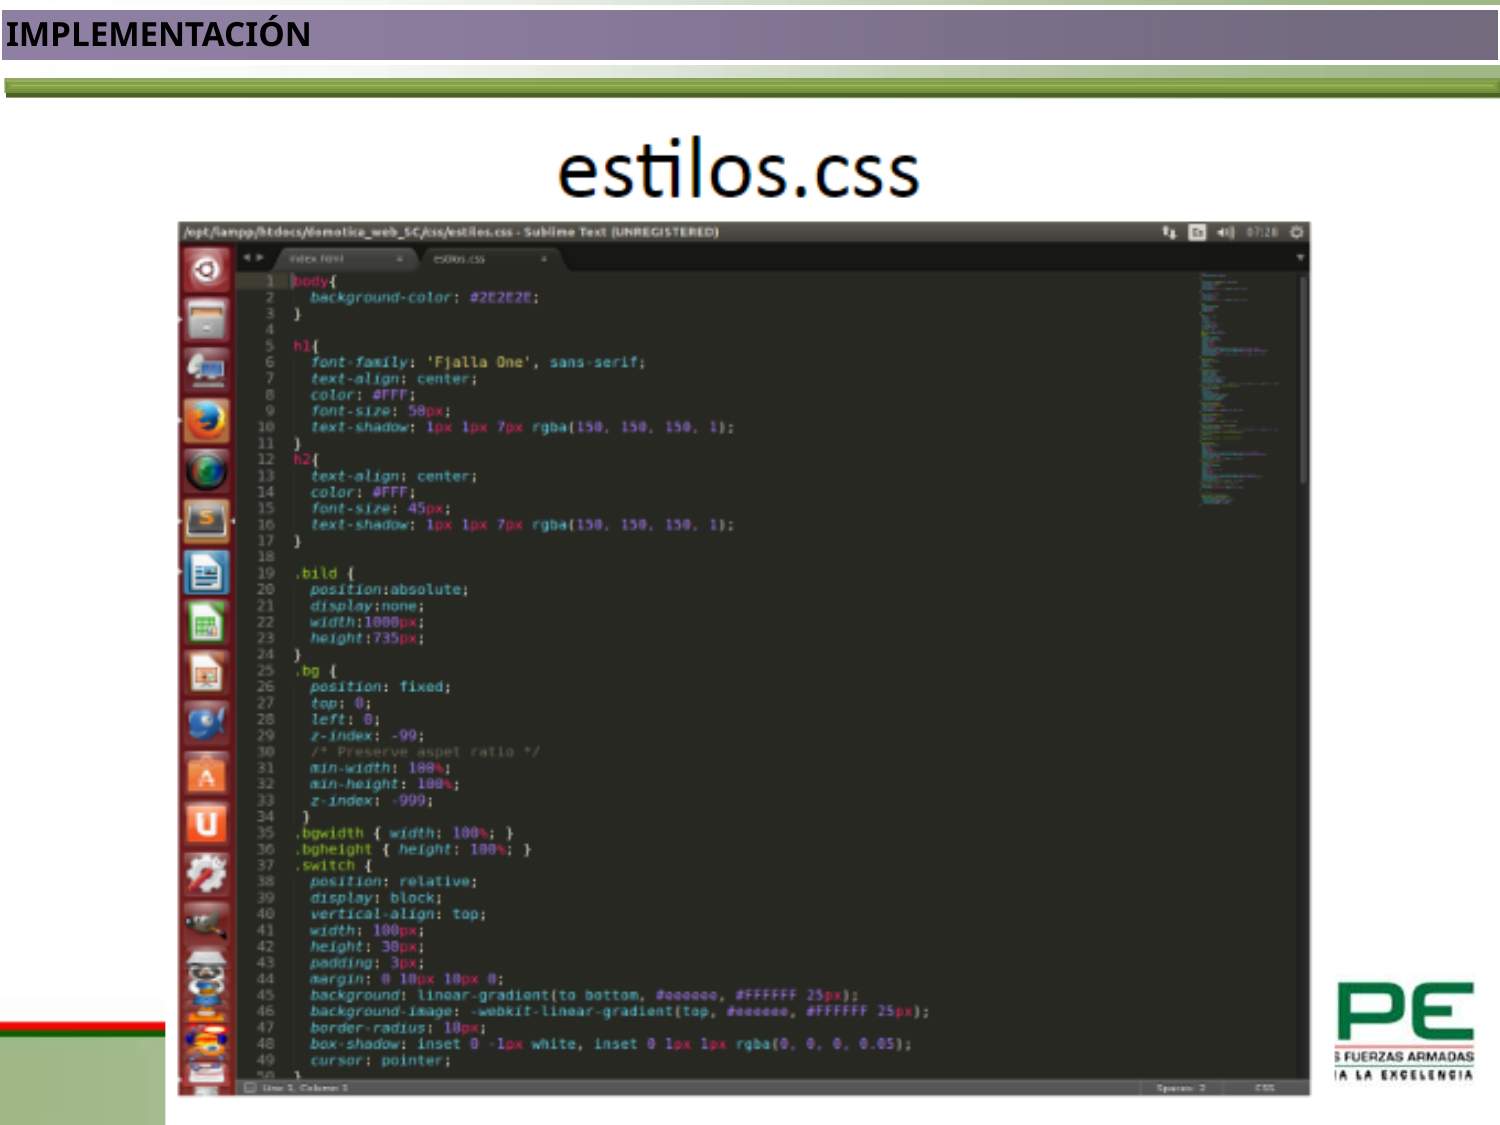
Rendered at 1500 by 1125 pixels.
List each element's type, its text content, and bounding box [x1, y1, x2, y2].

text_box [4, 78, 1500, 93]
text_box IMPLEMENTACIÓN [0, 7, 1500, 63]
picture [0, 63, 1500, 1125]
picture [0, 0, 1500, 7]
